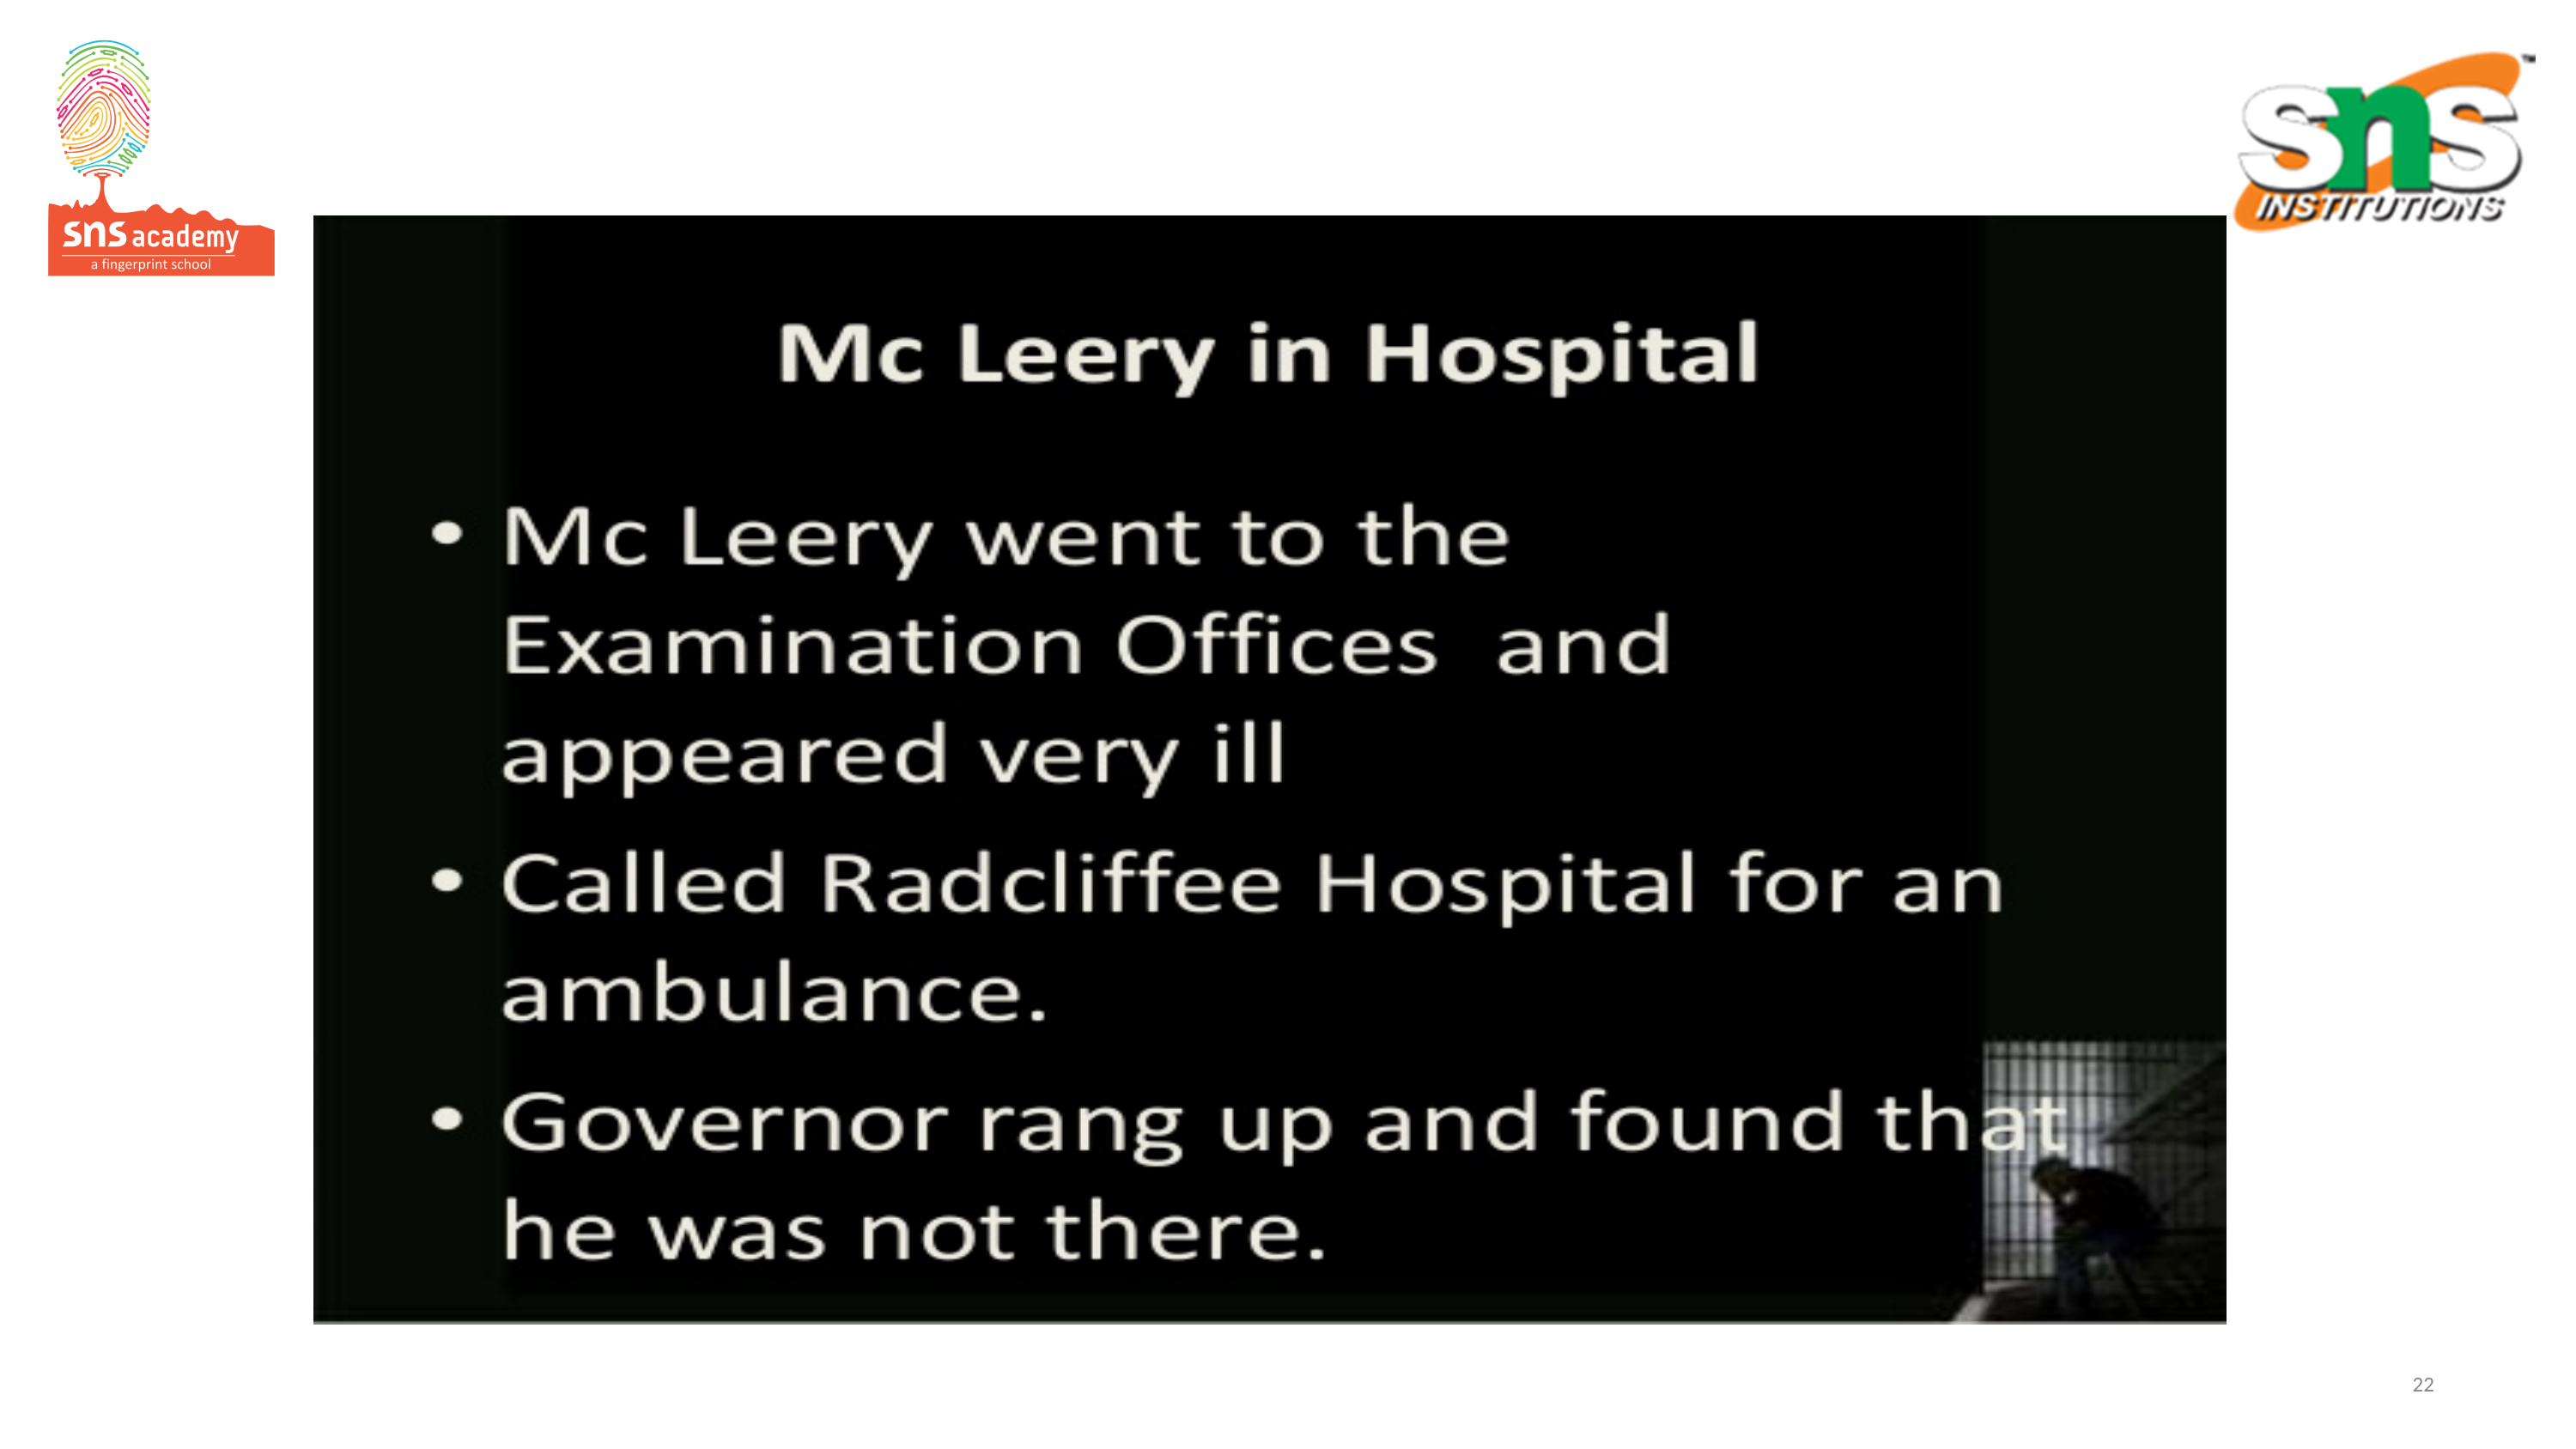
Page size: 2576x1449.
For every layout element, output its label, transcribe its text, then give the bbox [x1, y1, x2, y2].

picture [2233, 50, 2536, 233]
picture [313, 215, 2227, 1325]
picture [38, 33, 280, 285]
slide_number 22 [2146, 1357, 2447, 1410]
